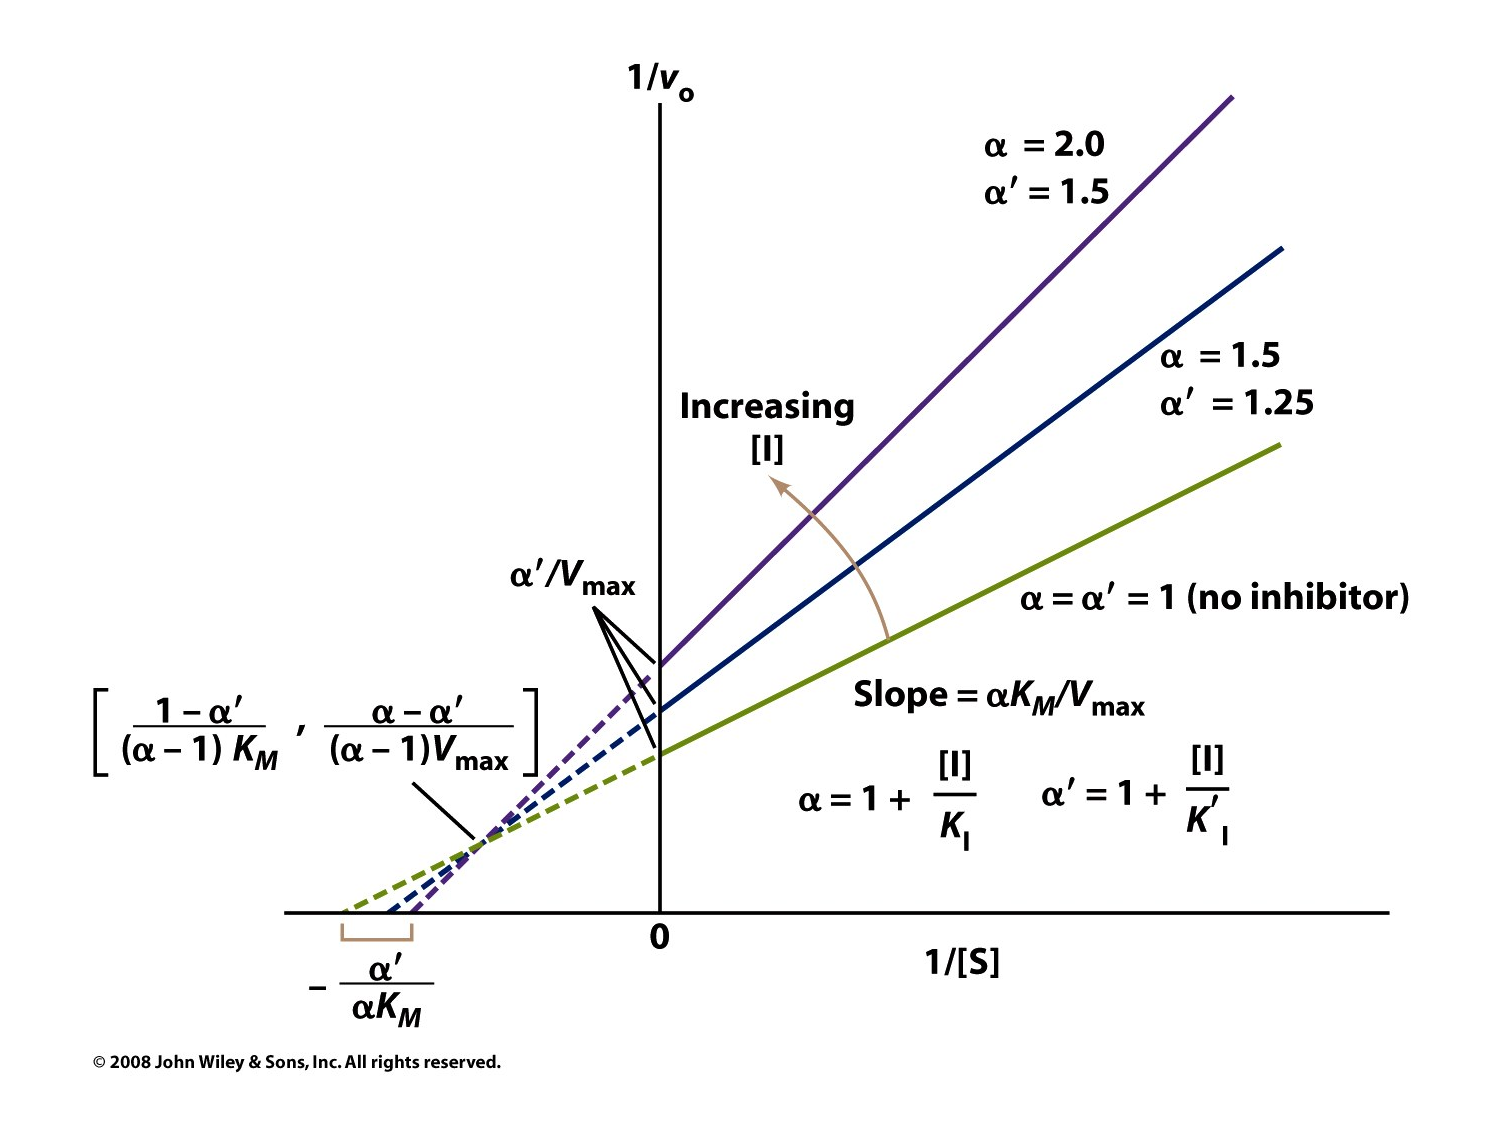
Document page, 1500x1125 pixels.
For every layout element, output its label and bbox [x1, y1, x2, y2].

picture [83, 51, 1419, 1077]
